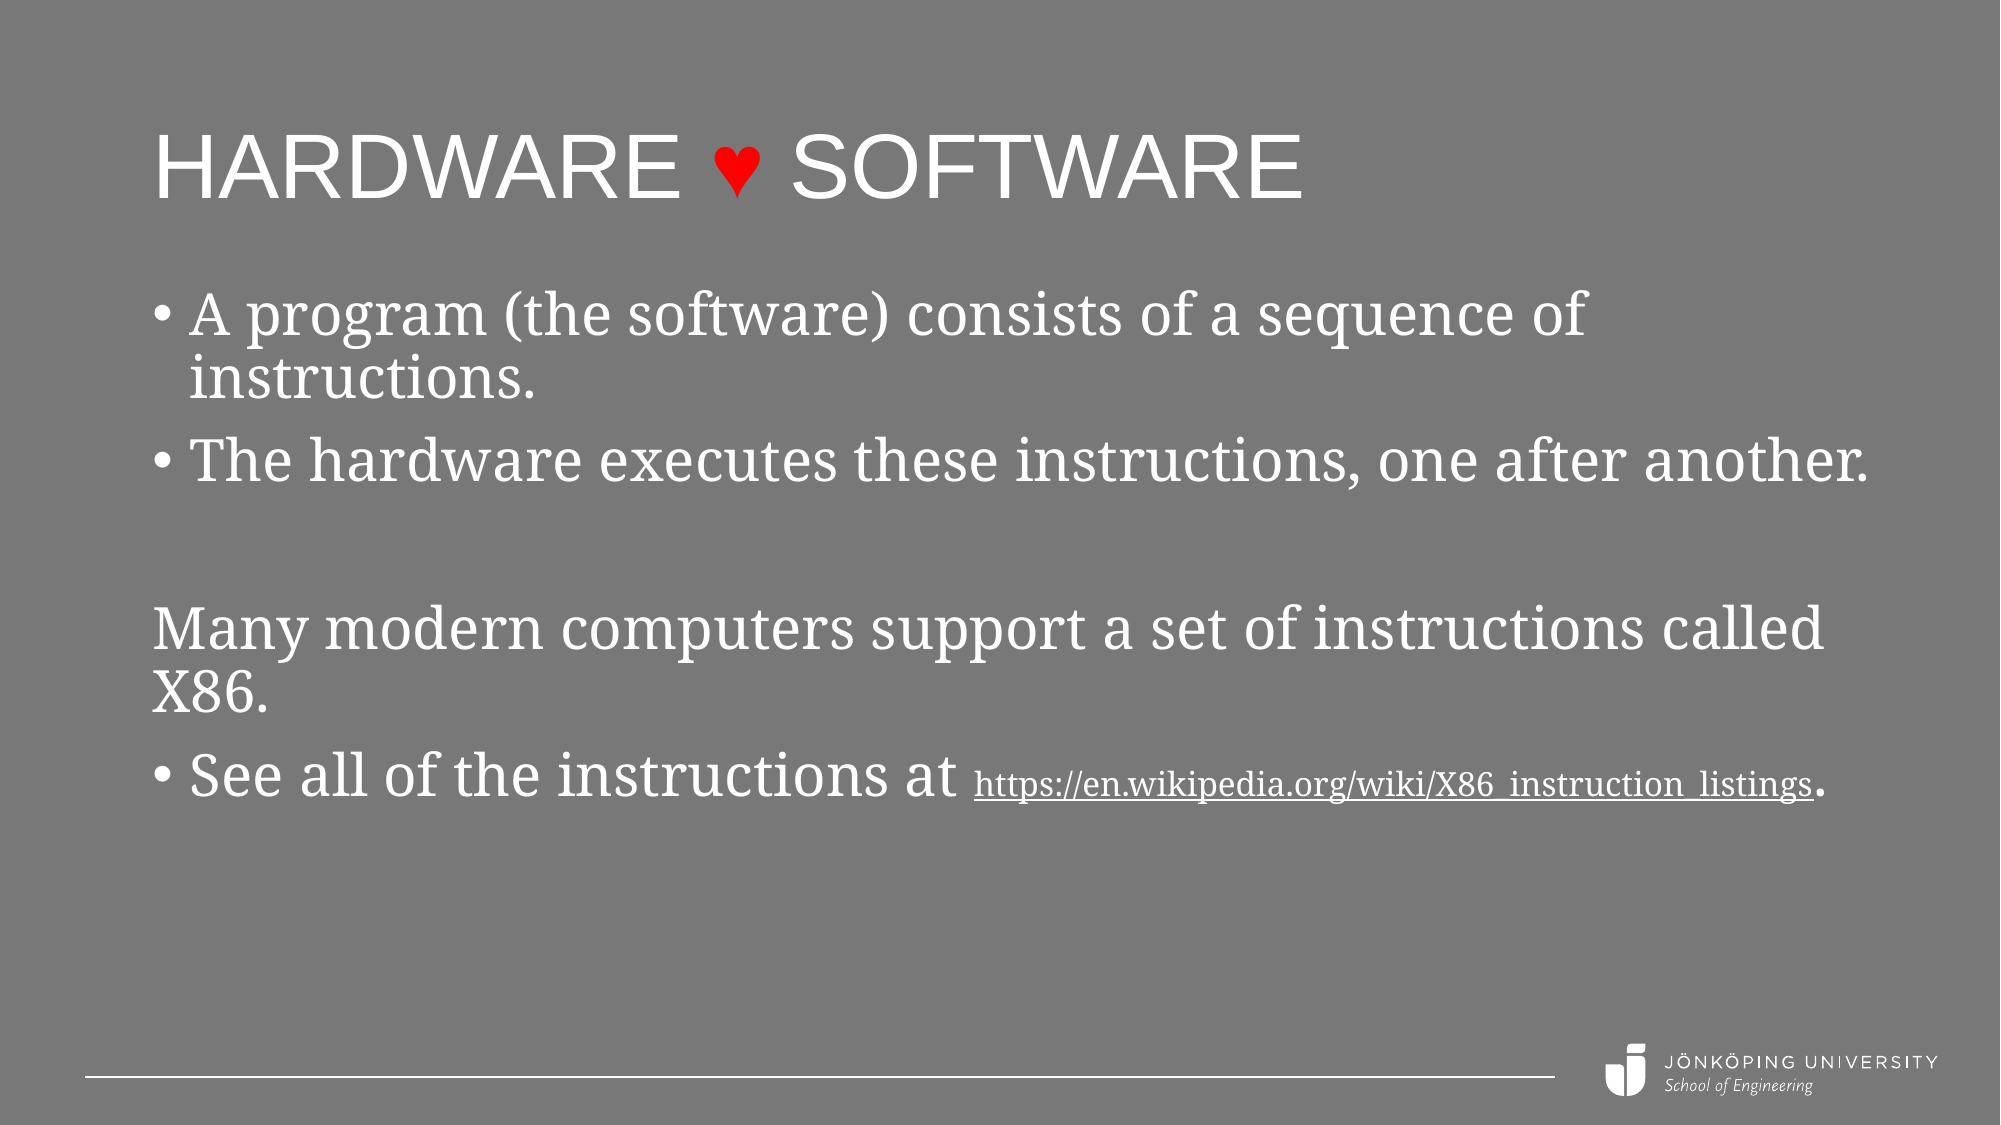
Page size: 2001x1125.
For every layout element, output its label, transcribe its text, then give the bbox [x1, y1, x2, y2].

list A program (the software) consists of a sequence of instructions. The hardware executes these instructions, one after another. Many modern computers support a set of instructions called X86. See all of the instructions at https://en.wikipedia.org/wiki/X86_instruction_listings. [137, 277, 1925, 931]
title Hardware ♥ software [137, 59, 1863, 277]
